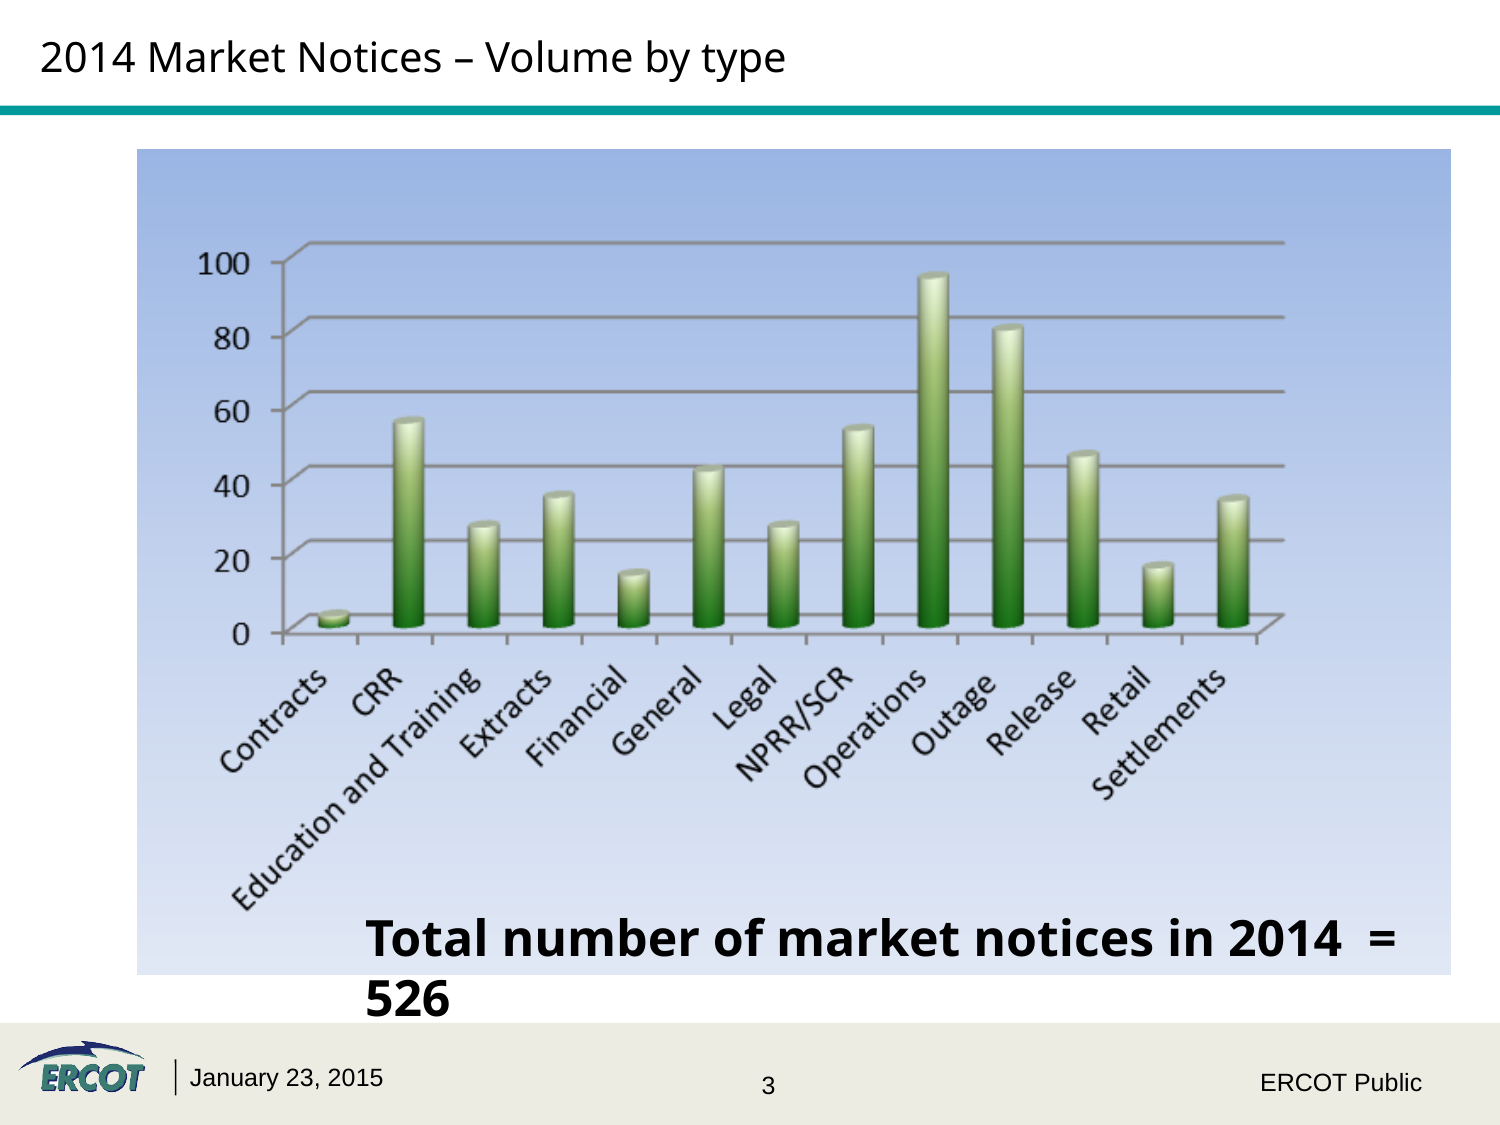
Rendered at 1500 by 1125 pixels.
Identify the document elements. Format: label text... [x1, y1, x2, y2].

text_box Total number of market notices in 2014 = 526 [350, 982, 1451, 1034]
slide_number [174, 1049, 526, 1104]
title 2014 Market Notices – Volume by type [24, 0, 1450, 113]
picture [10, 1031, 151, 1111]
footer ERCOT Public [1024, 1059, 1438, 1125]
picture [137, 149, 1451, 976]
